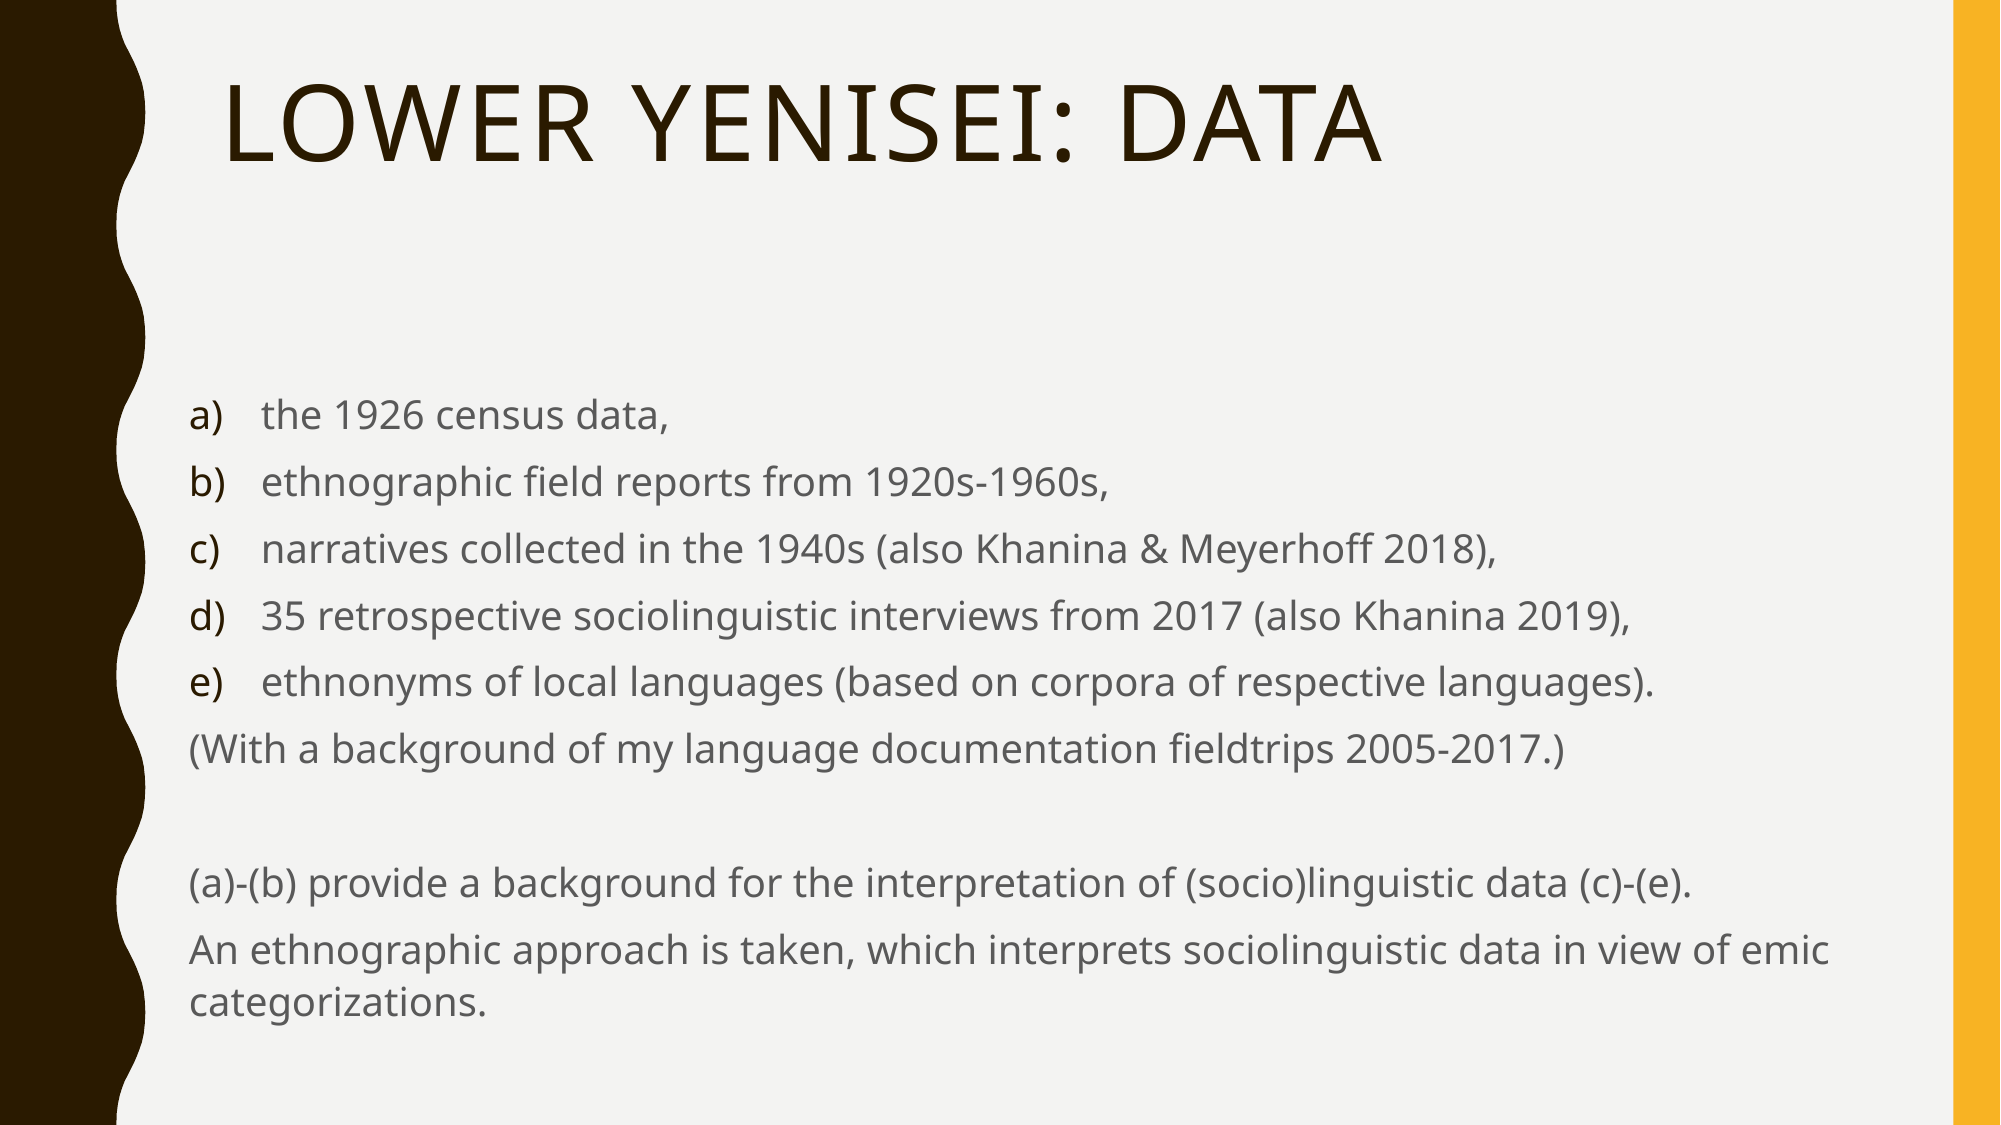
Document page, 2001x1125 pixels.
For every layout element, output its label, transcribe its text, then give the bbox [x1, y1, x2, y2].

title Lower Yenisei: data [205, 62, 1875, 308]
list the 1926 census data, ethnographic field reports from 1920s-1960s, narratives collected in the 1940s (also Khanina & Meyerhoff 2018), 35 retrospective sociolinguistic interviews from 2017 (also Khanina 2019), ethnonyms of local languages (based on corpora of respective languages). (With a background of my language documentation fieldtrips 2005-2017.) (a)-(b) provide a background for the interpretation of (socio)linguistic data (c)-(e). An ethnographic approach is taken, which interprets sociolinguistic data in view of emic categorizations. [173, 377, 1948, 1038]
